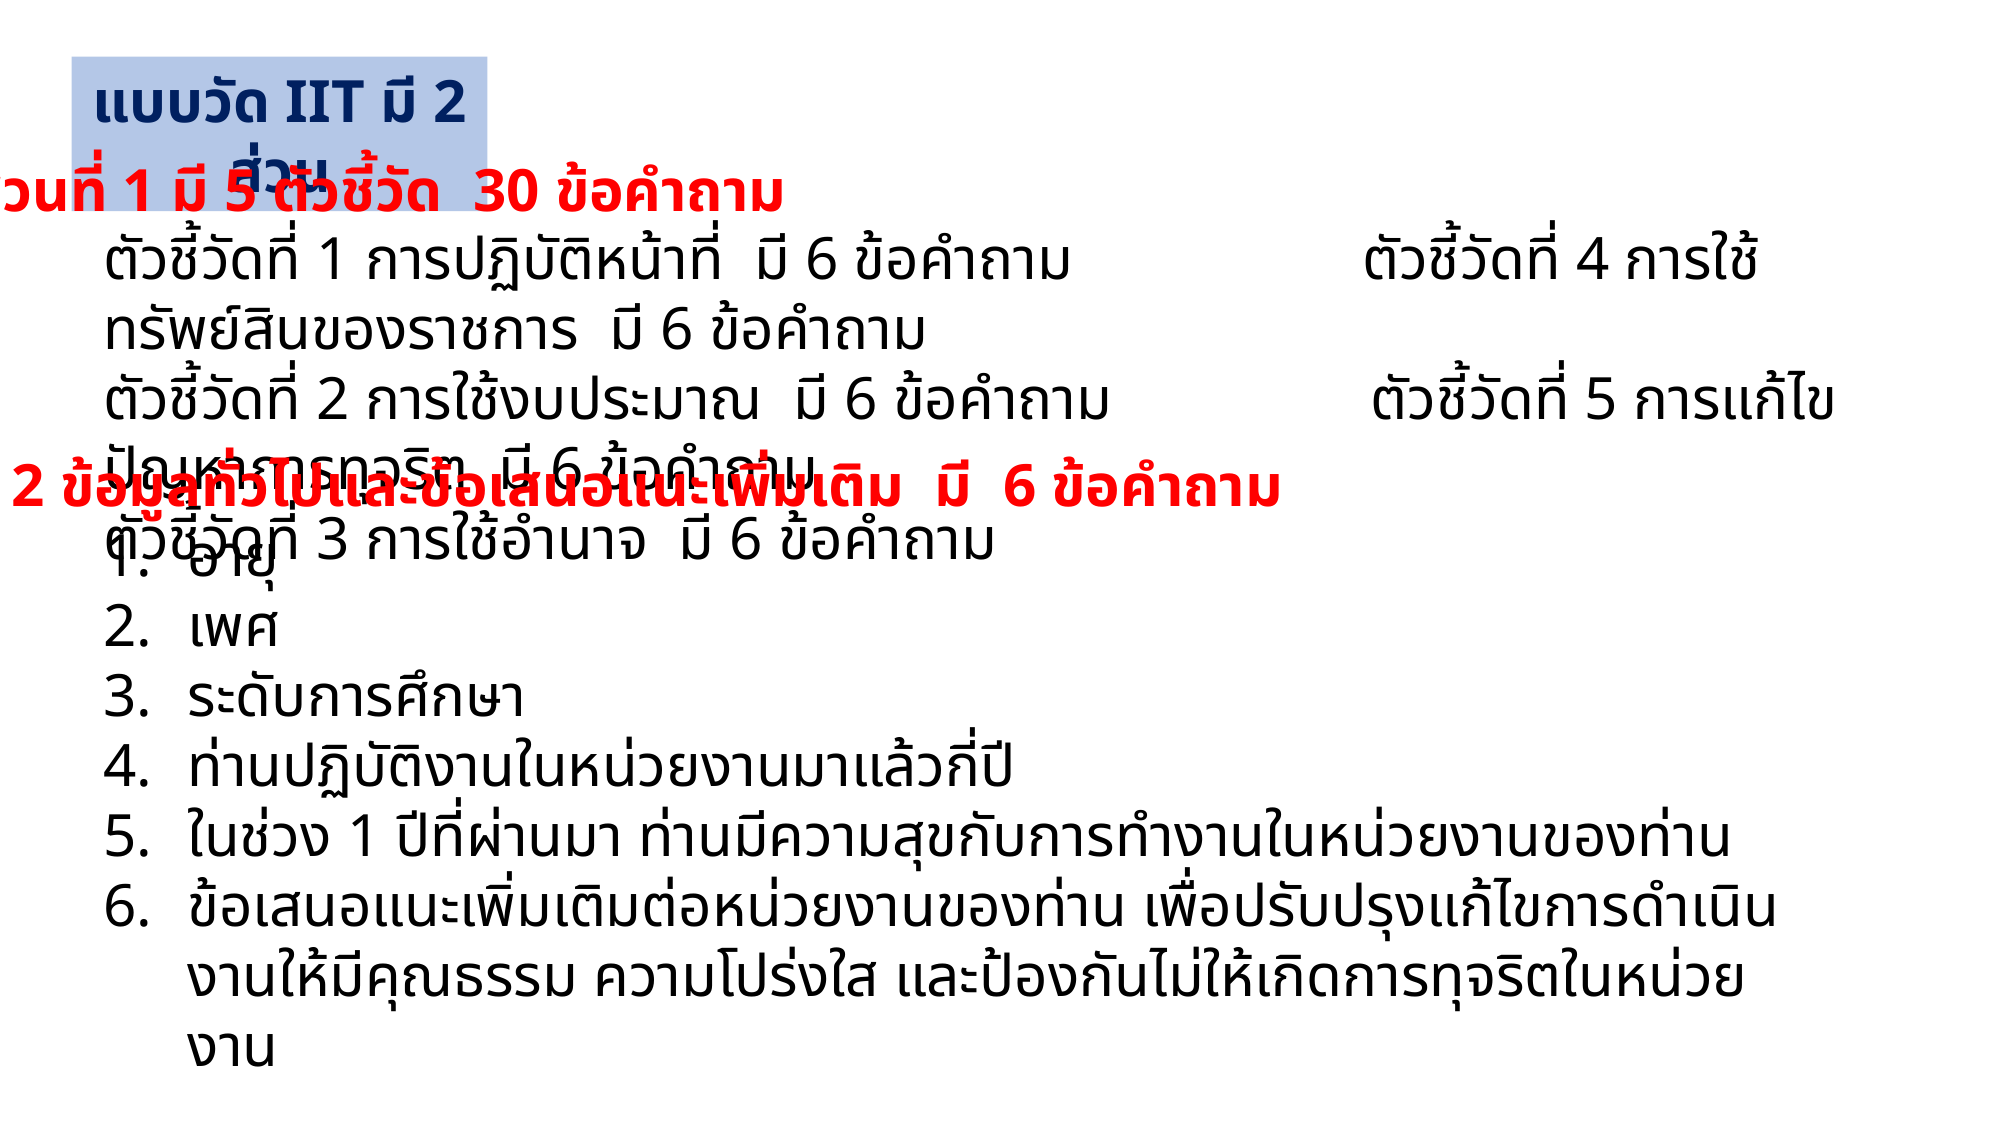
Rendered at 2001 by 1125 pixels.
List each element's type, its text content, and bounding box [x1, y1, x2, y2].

text_box ส่วนที่ 2 ข้อมูลทั่วไปและข้อเสนอแนะเพิ่มเติม มี 6 ข้อคำถาม [0, 440, 1329, 526]
text_box ตัวชี้วัดที่ 1 การปฏิบัติหน้าที่ มี 6 ข้อคำถาม ตัวชี้วัดที่ 4 การใช้ทรัพย์สินของราชการ มี 6 ข้อคำถาม ตัวชี้วัดที่ 2 การใช้งบประมาณ มี 6 ข้อคำถาม ตัวชี้วัดที่ 5 การแก้ไขปัญหาการทุจริต มี 6 ข้อคำถาม ตัวชี้วัดที่ 3 การใช้อำนาจ มี 6 ข้อคำถาม [88, 213, 1875, 579]
text_box อายุ เพศ ระดับการศึกษา ท่านปฏิบัติงานในหน่วยงานมาแล้วกี่ปี ในช่วง 1 ปีที่ผ่านมา ท่านมีความสุขกับการทำงานในหน่วยงานของท่าน ข้อเสนอแนะเพิ่มเติมต่อหน่วยงานของท่าน เพื่อปรับปรุงแก้ไขการดำเนินงานให้มีคุณธรรม ความโปร่งใส และป้องกันไม่ให้เกิดการทุจริตในหน่วยงาน [88, 511, 1820, 1086]
text_box ส่วนที่ 1 มี 5 ตัวชี้วัด 30 ข้อคำถาม [0, 145, 802, 231]
text_box แบบวัด IIT มี 2 ส่วน [71, 56, 488, 145]
